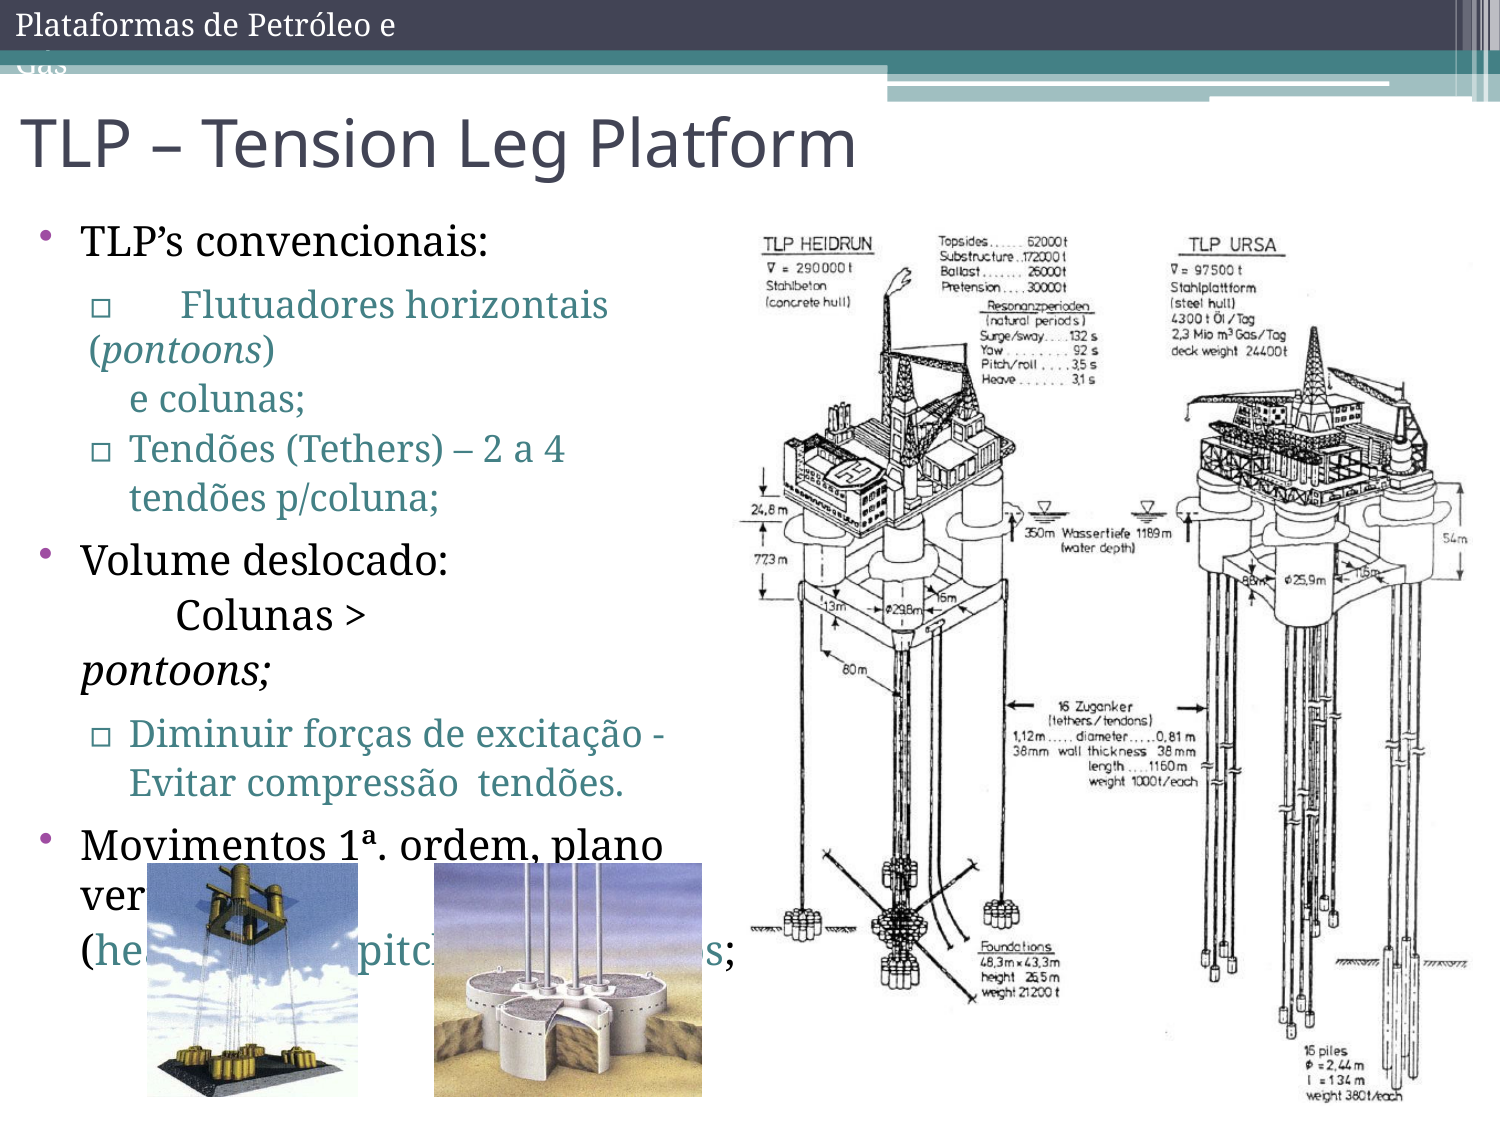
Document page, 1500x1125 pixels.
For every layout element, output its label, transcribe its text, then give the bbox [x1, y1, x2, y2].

picture [731, 227, 1473, 1106]
picture [434, 863, 703, 1097]
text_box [0, 0, 1500, 103]
text_box TLP’s convencionais: ▫ Flutuadores horizontais (pontoons) e colunas; ▫ Tendões (Tethers) – 2 a 4 tendões p/coluna; Volume deslocado: Colunas > pontoons; ▫ Diminuir forças de excitação - Evitar compressão tendões. Movimentos 1ª. ordem, plano vertical (heave, roll & pitch)  Limitados; [36, 290, 726, 974]
picture [147, 863, 359, 1097]
title TLP – Tension Leg Platform [12, 111, 1488, 290]
